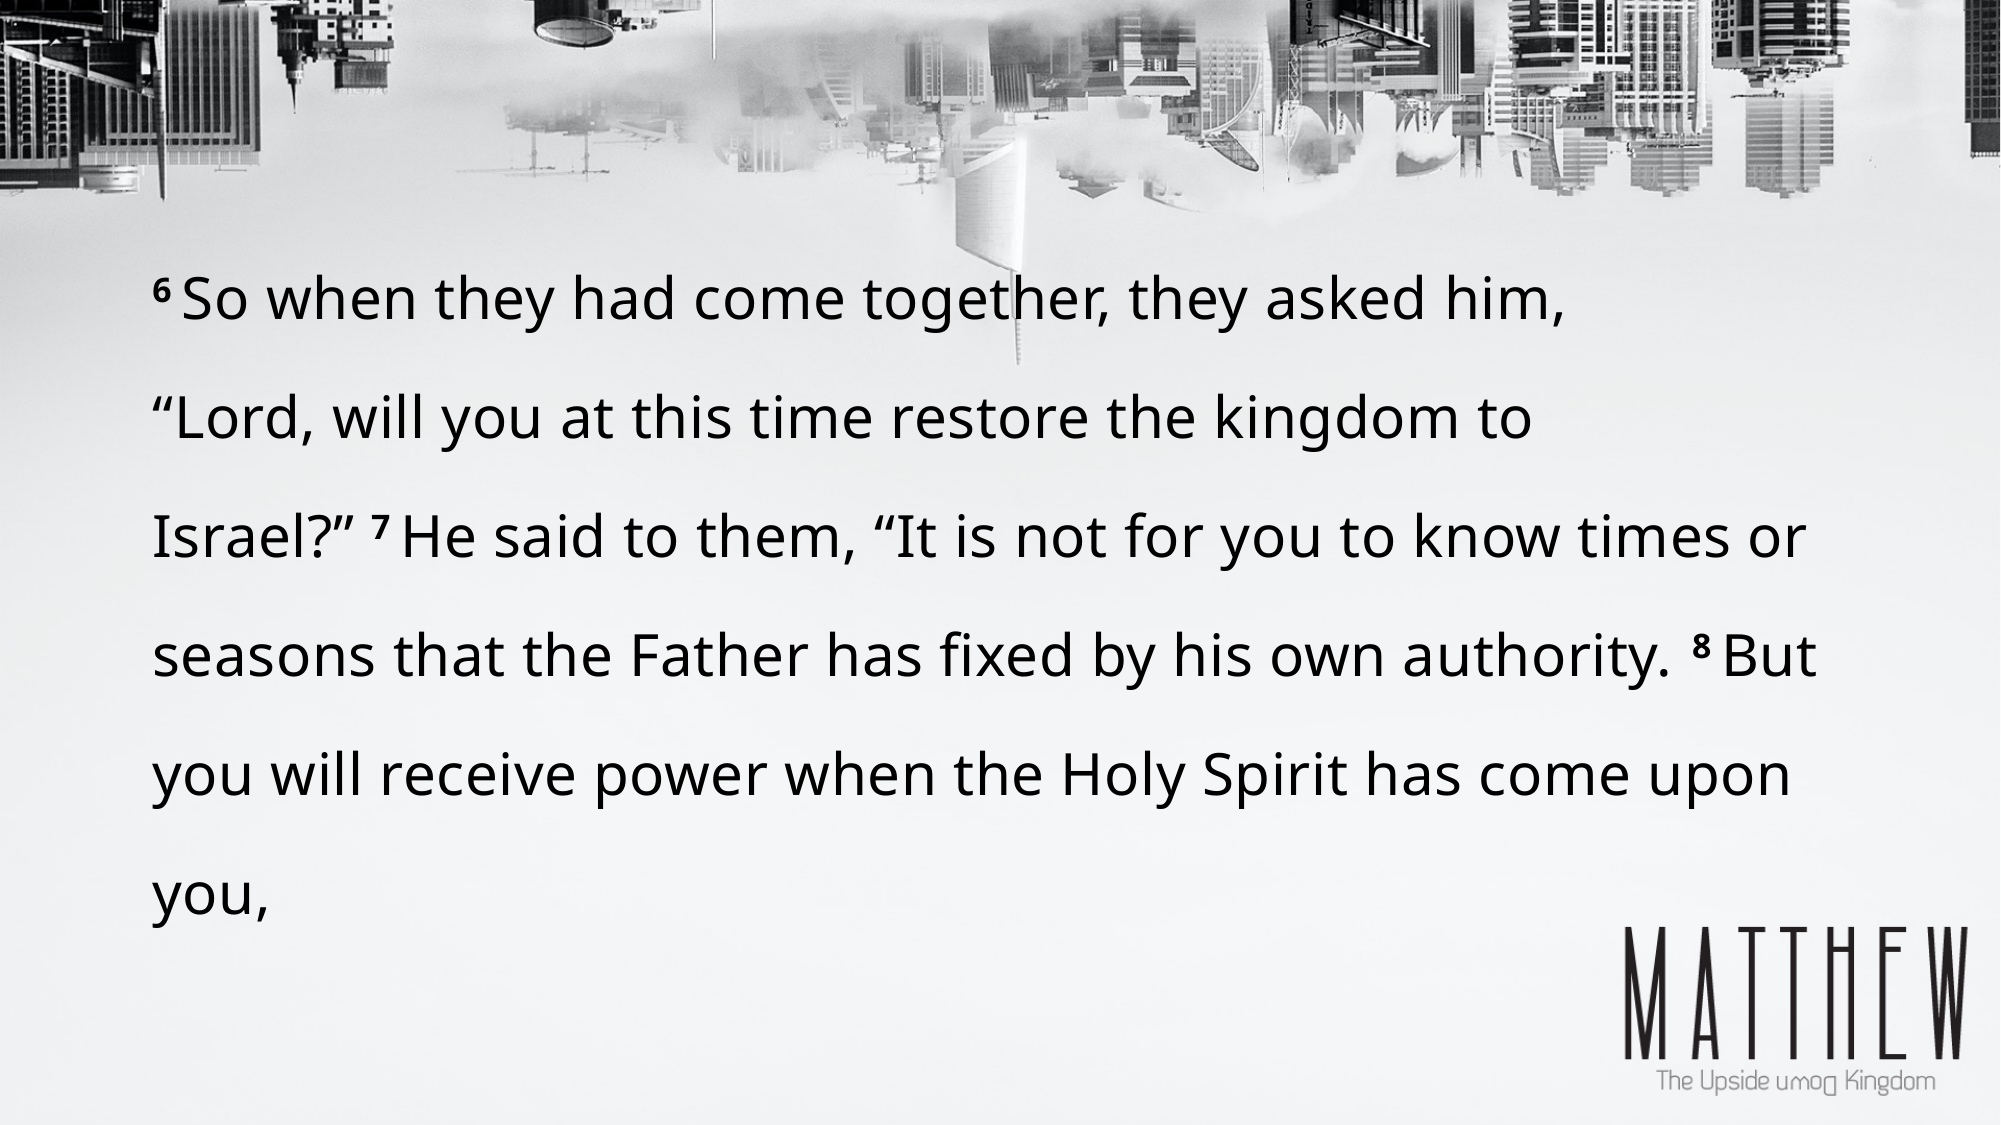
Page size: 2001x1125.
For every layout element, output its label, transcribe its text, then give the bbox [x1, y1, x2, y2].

picture [0, 0, 2001, 1125]
list 6 So when they had come together, they asked him, “Lord, will you at this time restore the kingdom to Israel?” 7 He said to them, “It is not for you to know times or seasons that the Father has fixed by his own authority. 8 But you will receive power when the Holy Spirit has come upon you, [137, 204, 1863, 1006]
